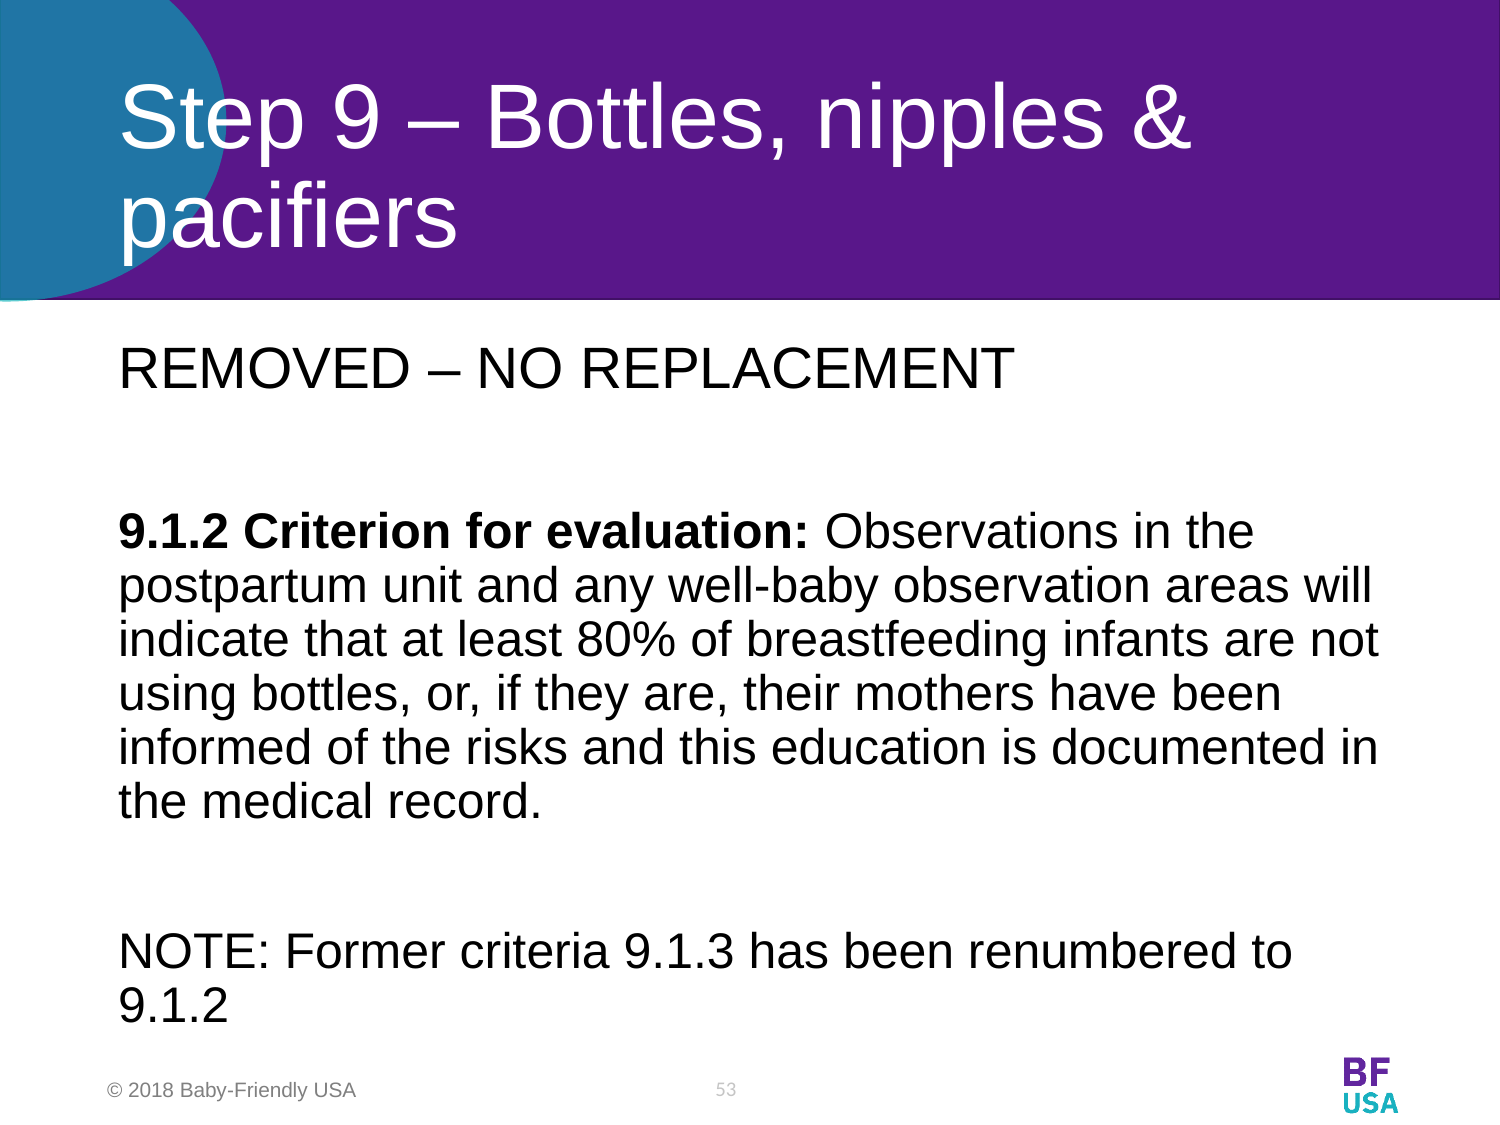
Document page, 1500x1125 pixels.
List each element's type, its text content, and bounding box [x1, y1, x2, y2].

slide_number 53 [557, 1058, 895, 1118]
title Step 9 – Bottles, nipples & pacifiers [103, 59, 1397, 278]
picture [1341, 1055, 1400, 1115]
list REMOVED – NO REPLACEMENT 9.1.2 Criterion for evaluation: Observations in the postpartum unit and any well-baby observation areas will indicate that at least 80% of breastfeeding infants are not using bottles, or, if they are, their mothers have been informed of the risks and this education is documented in the medical record. NOTE: Former criteria 9.1.3 has been renumbered to 9.1.2 [103, 330, 1397, 1045]
